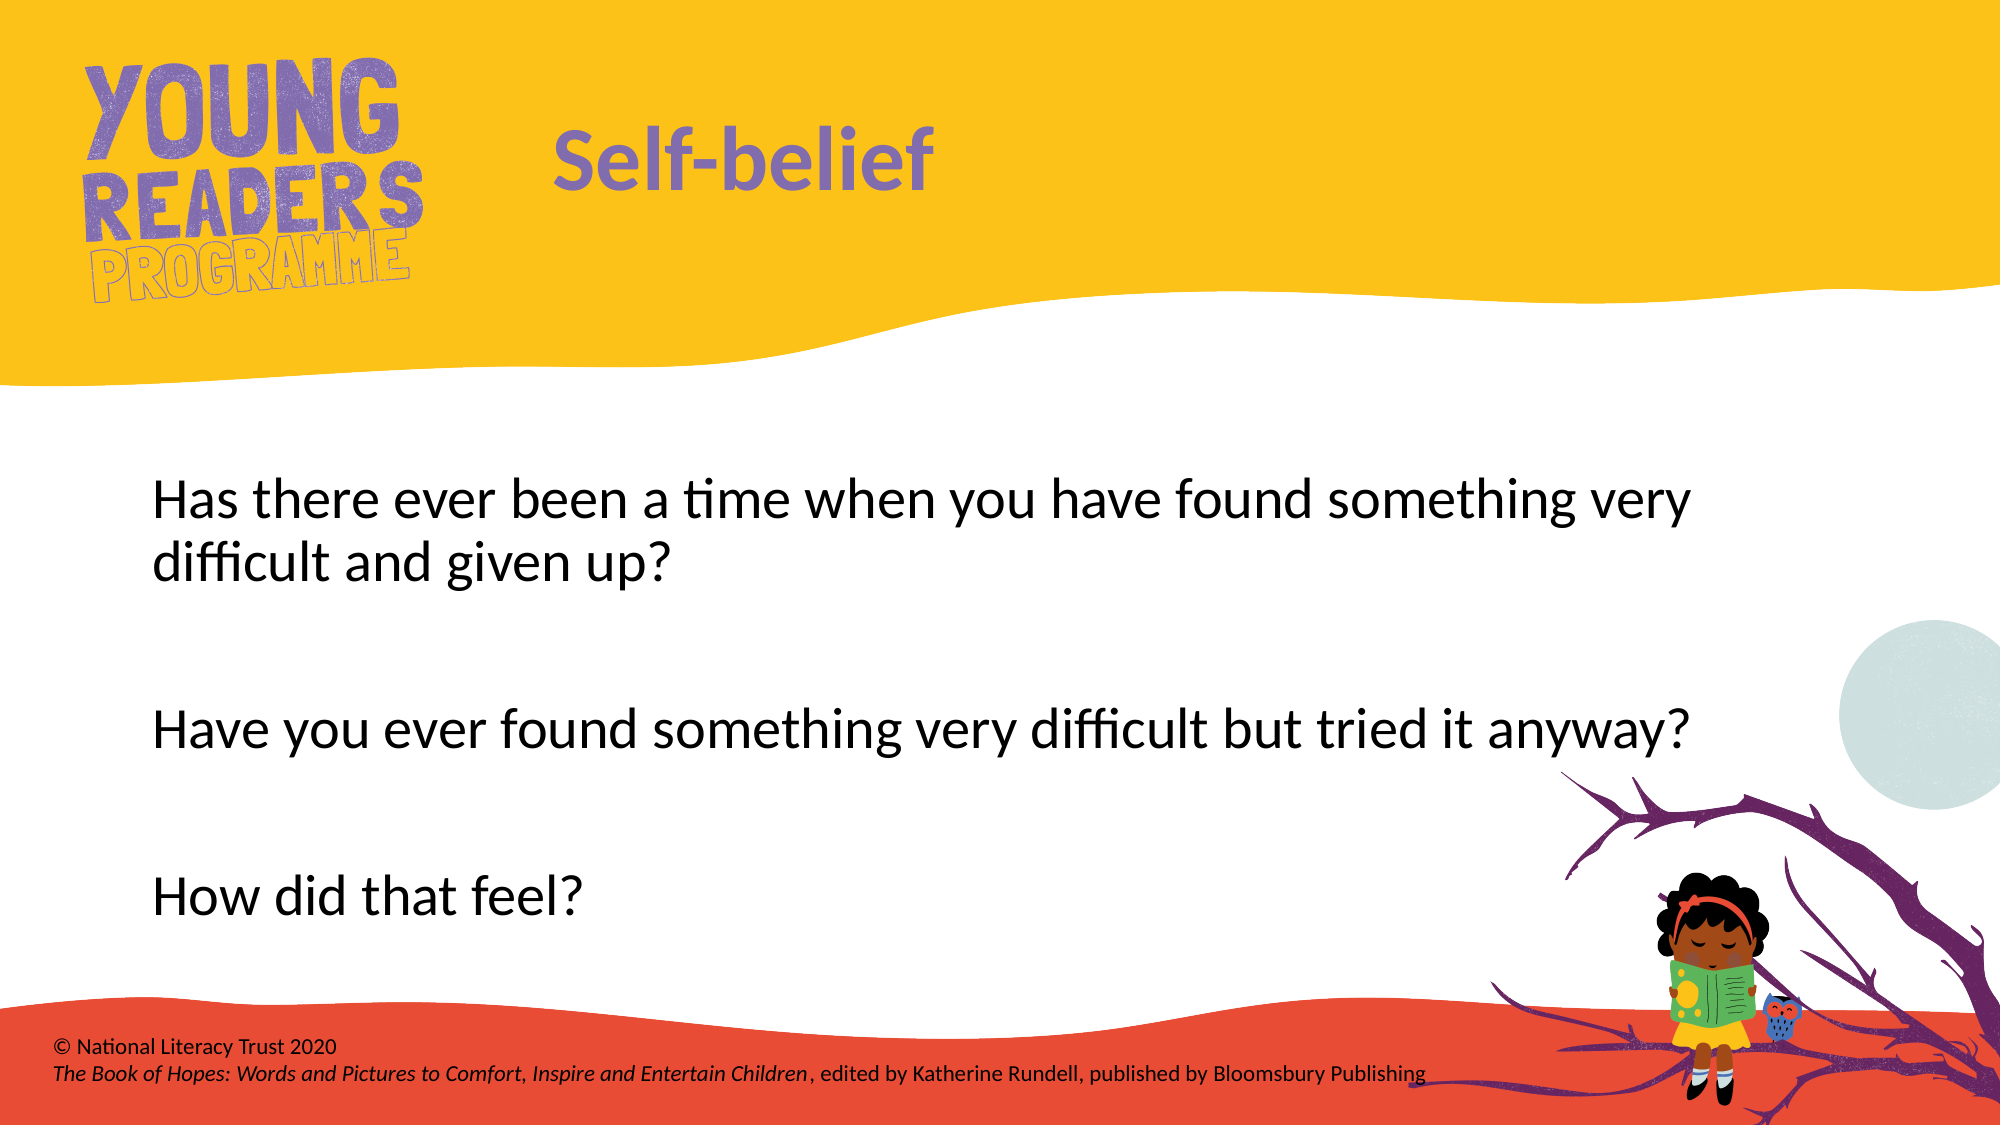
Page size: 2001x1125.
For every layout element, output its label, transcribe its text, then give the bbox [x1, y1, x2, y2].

picture [0, 0, 2000, 399]
picture [0, 554, 2000, 1125]
list Has there ever been a time when you have found something very difficult and given up? Have you ever found something very difficult but tried it anyway? How did that feel? [137, 460, 1779, 554]
